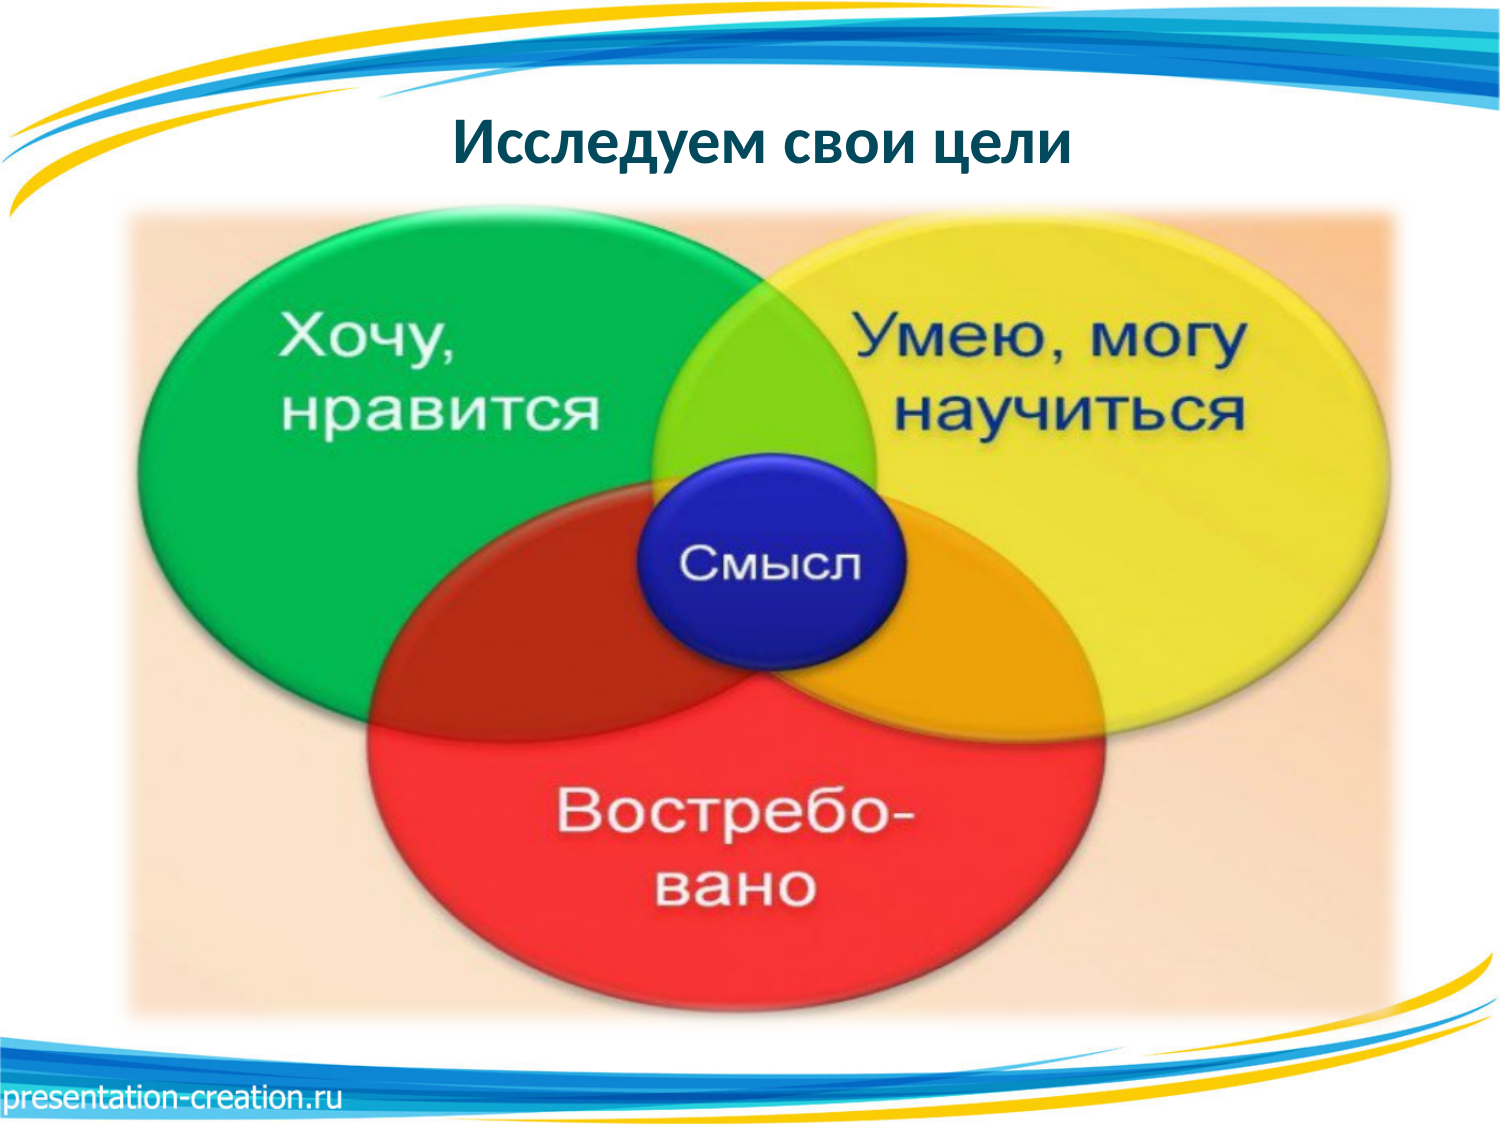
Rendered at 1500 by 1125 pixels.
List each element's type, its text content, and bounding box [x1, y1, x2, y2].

title Исследуем свои цели [88, 42, 1439, 231]
picture [0, 0, 1500, 1125]
